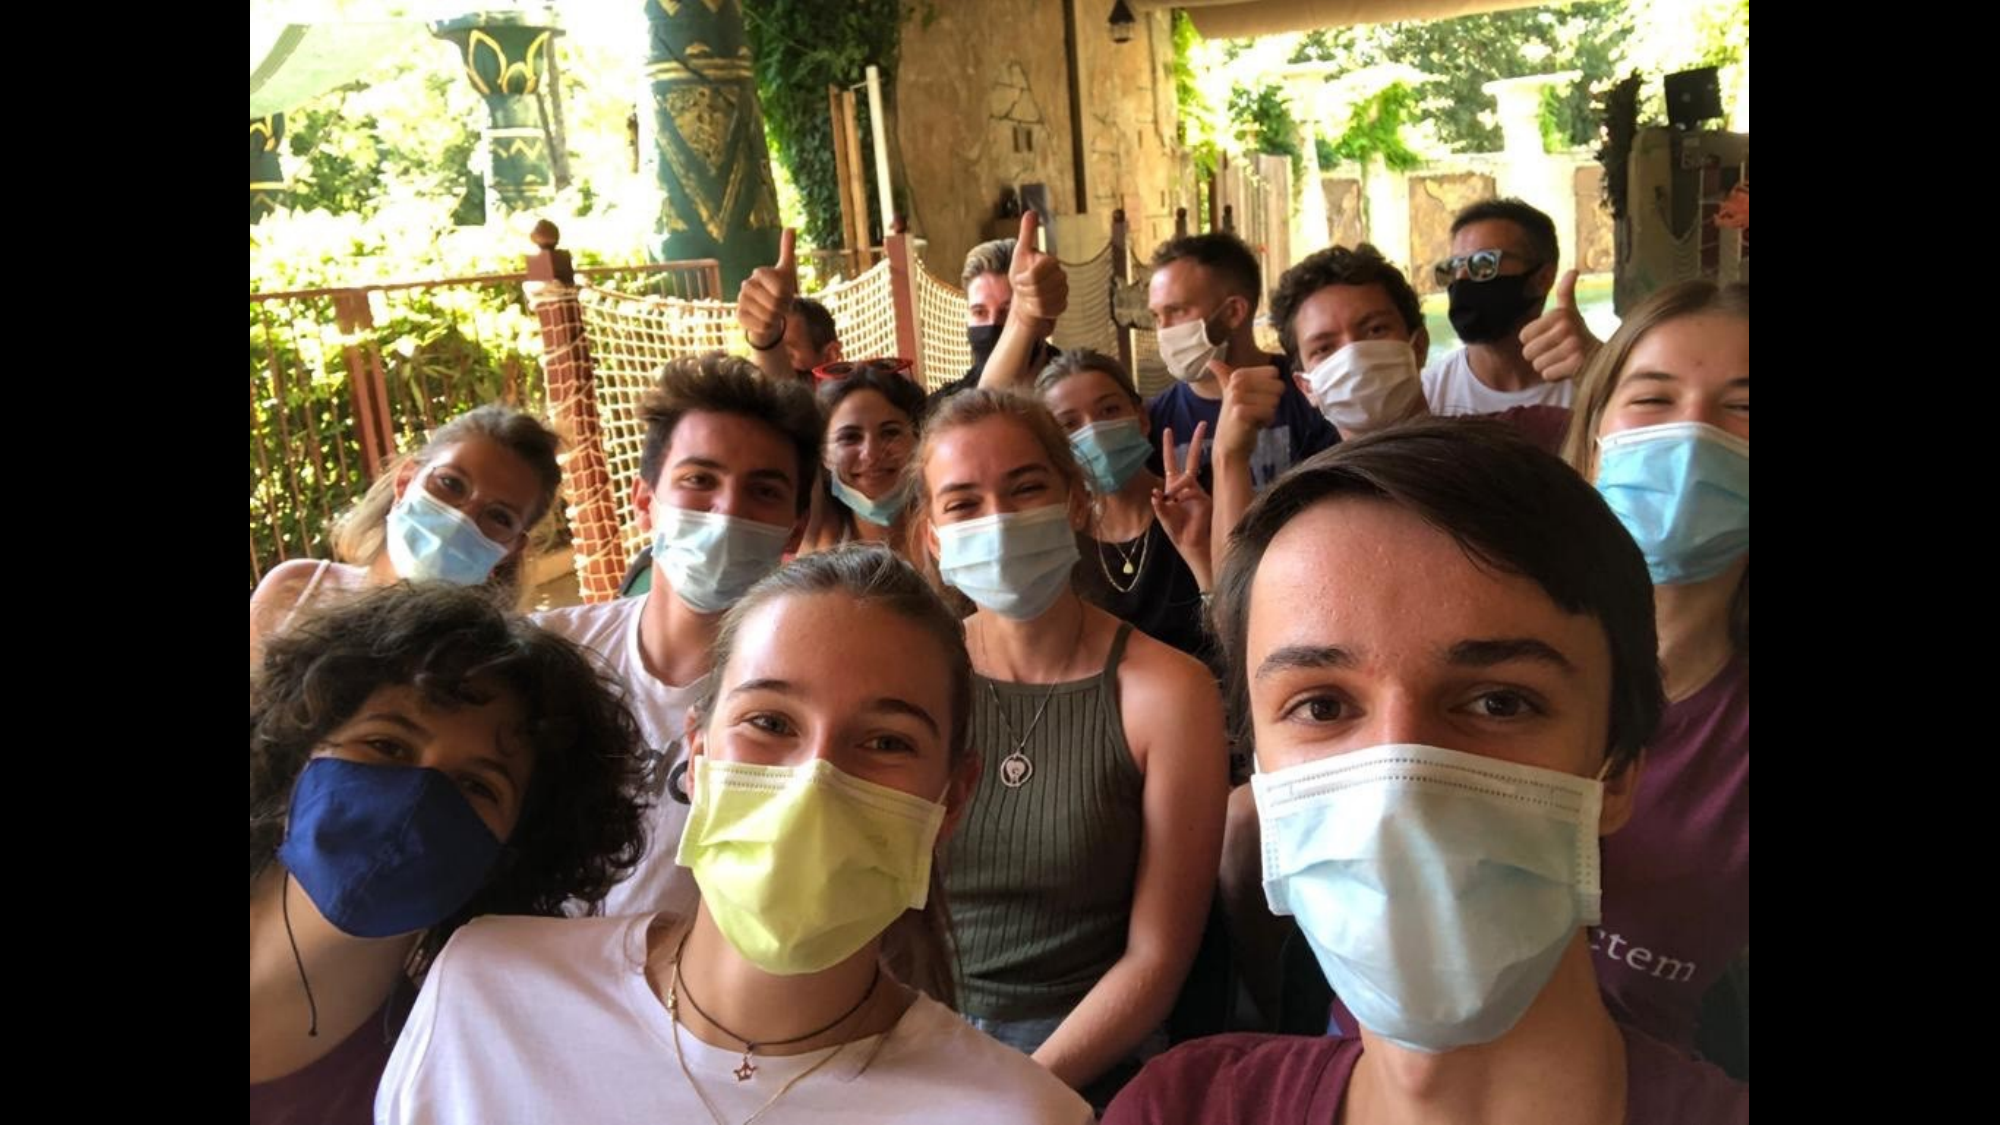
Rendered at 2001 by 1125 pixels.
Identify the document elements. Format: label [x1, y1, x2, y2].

picture [250, 0, 1749, 1125]
